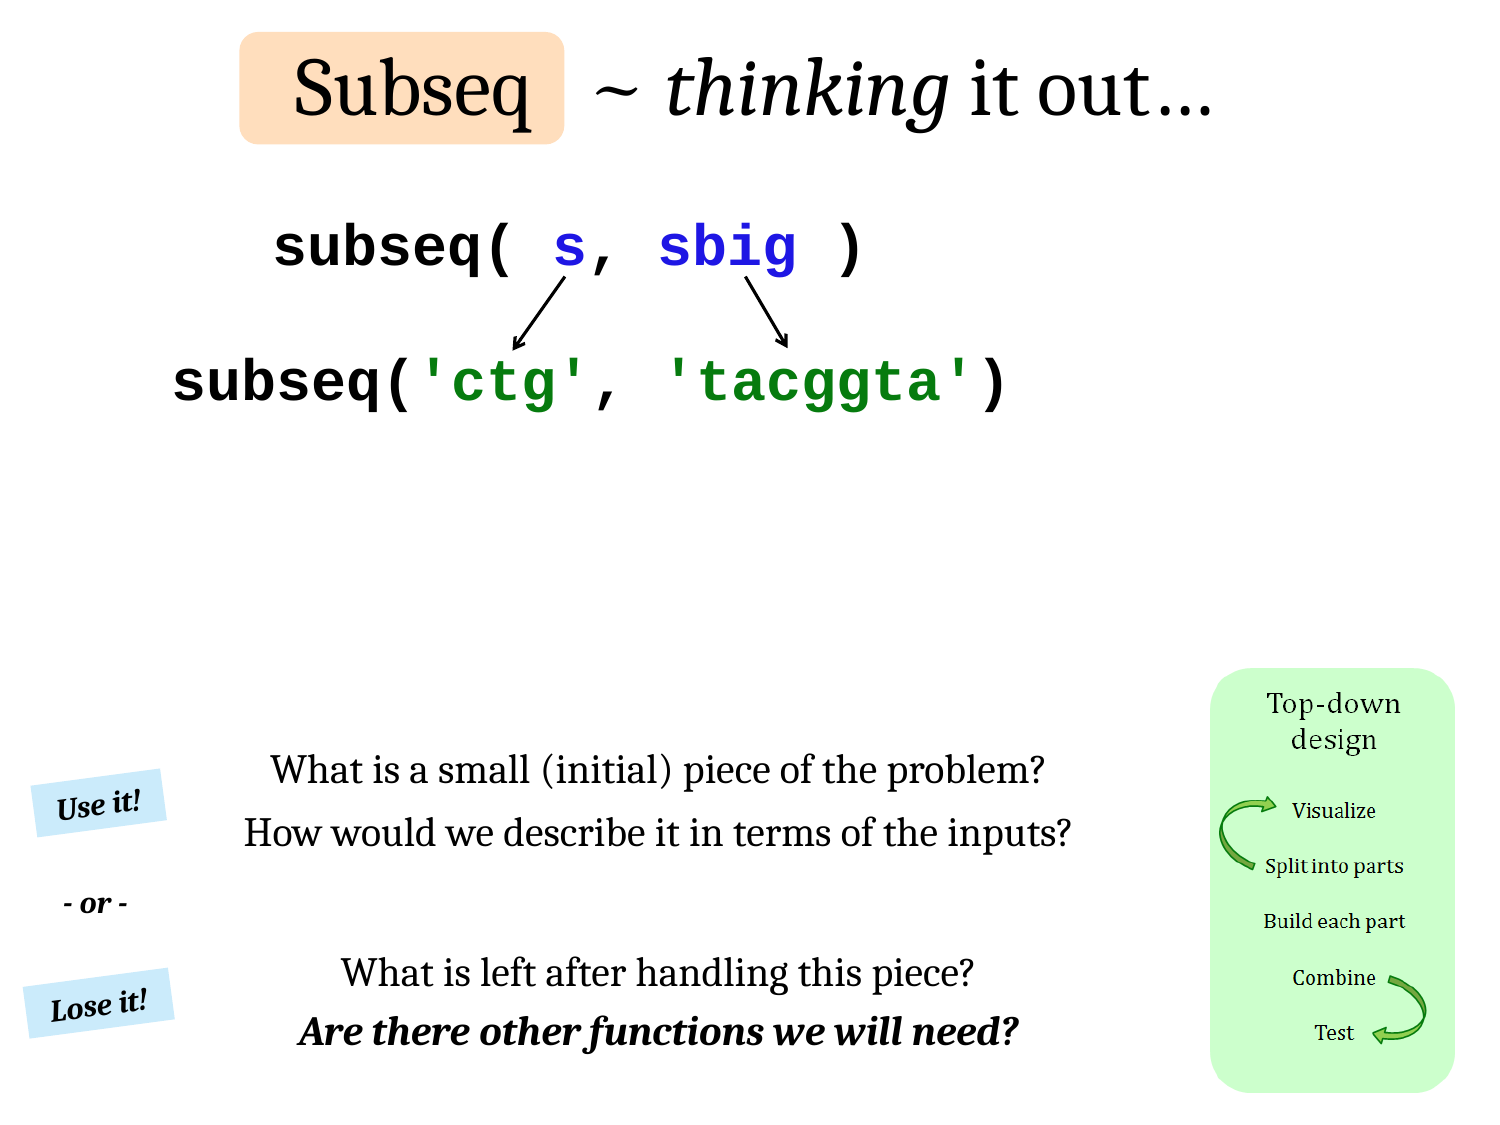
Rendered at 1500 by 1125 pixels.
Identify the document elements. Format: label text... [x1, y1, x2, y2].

text_box [246, 140, 558, 145]
text_box subseq('ctg', 'tacggta') [156, 334, 1346, 420]
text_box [512, 276, 566, 351]
text_box Are there other functions we will need? [123, 996, 1193, 1062]
text_box subseq( s, sbig ) [170, 200, 969, 285]
text_box Use it! [30, 768, 167, 838]
text_box Lose it! [22, 967, 175, 1039]
text_box Subseq ~ thinking it out… [161, 24, 1349, 140]
text_box - or - [35, 874, 155, 928]
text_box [745, 276, 788, 349]
picture [1198, 662, 1463, 1107]
text_box What is a small (initial) piece of the problem? [79, 734, 1193, 796]
text_box What is left after handling this piece? [123, 936, 1193, 996]
text_box How would we describe it in terms of the inputs? [79, 796, 1193, 862]
